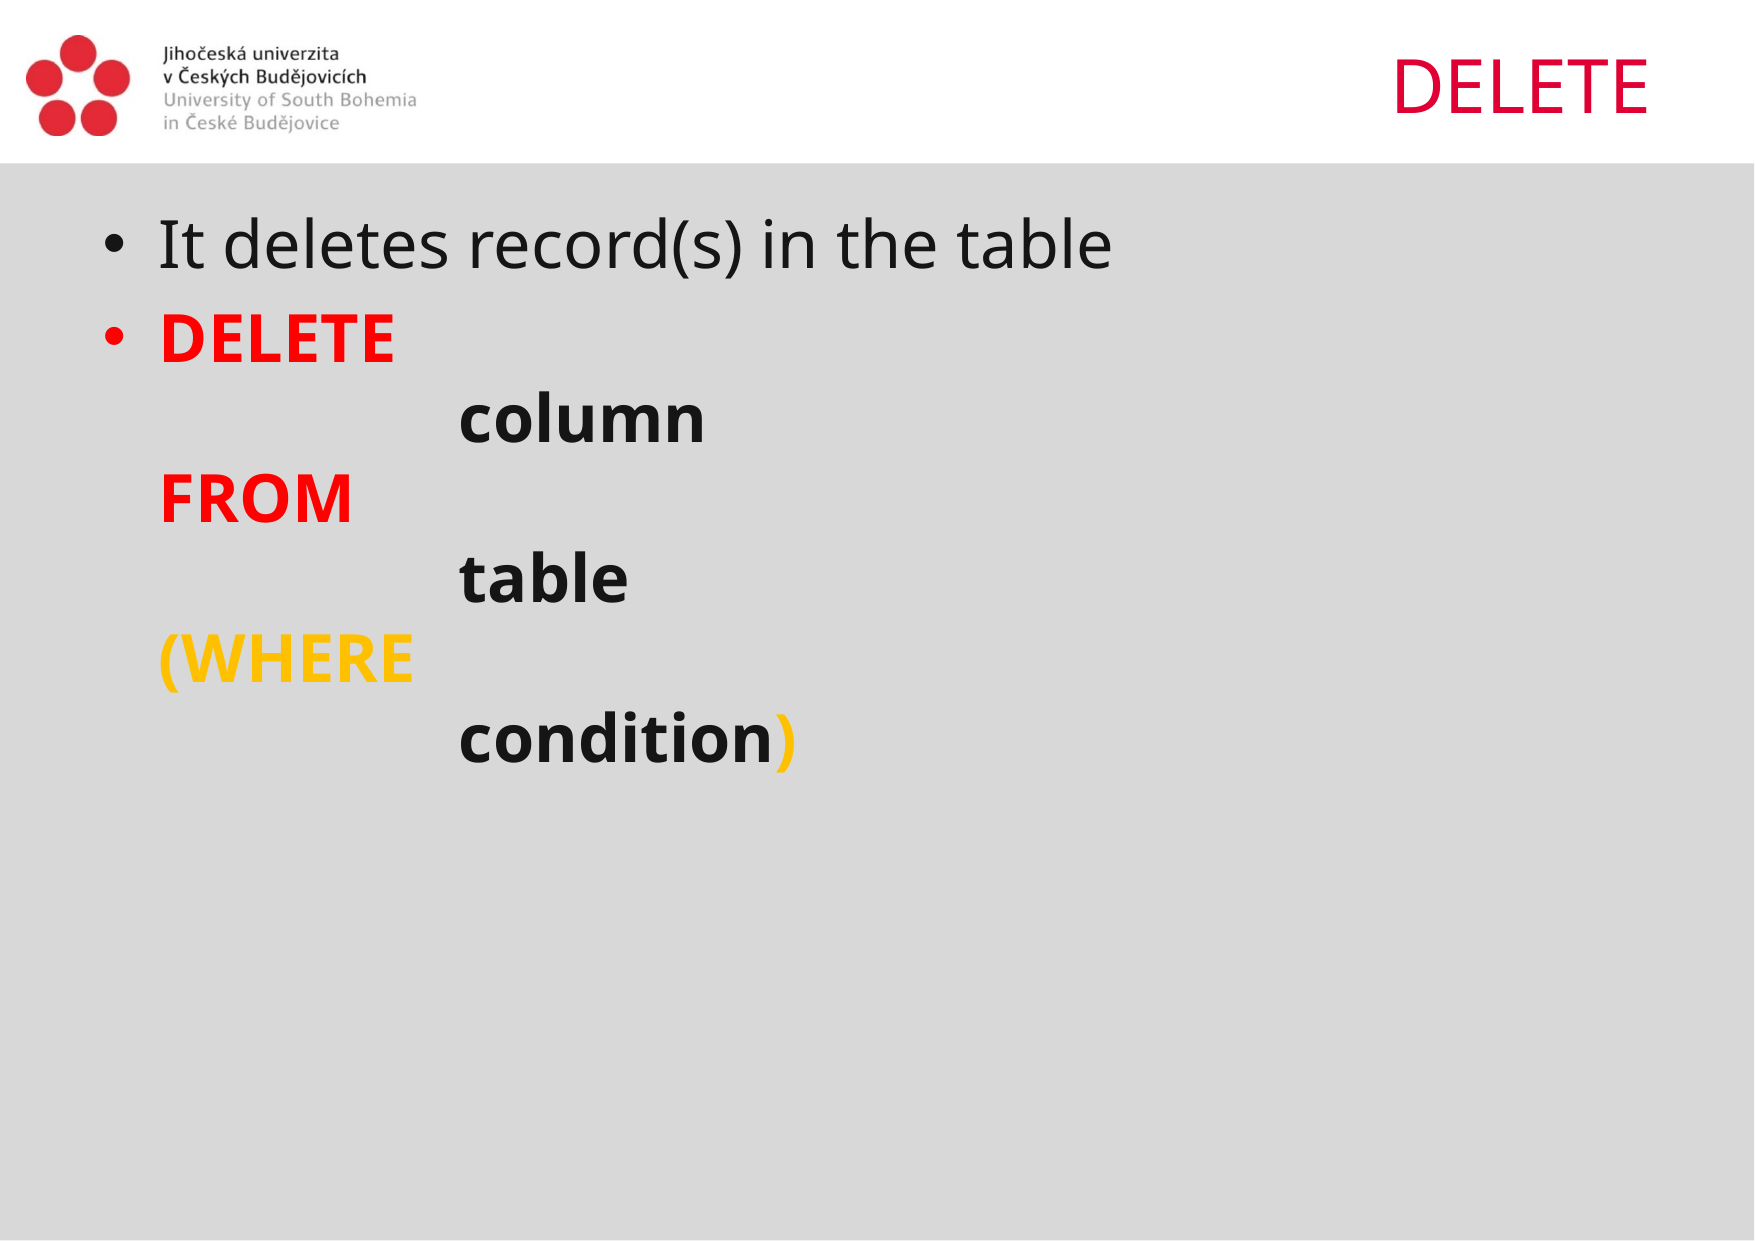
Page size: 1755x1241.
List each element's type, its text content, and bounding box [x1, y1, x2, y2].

picture [26, 35, 417, 136]
title DELETE [448, 29, 1667, 139]
list It deletes record(s) in the table DELETE column FROM table (WHERE condition) [87, 194, 1667, 1109]
